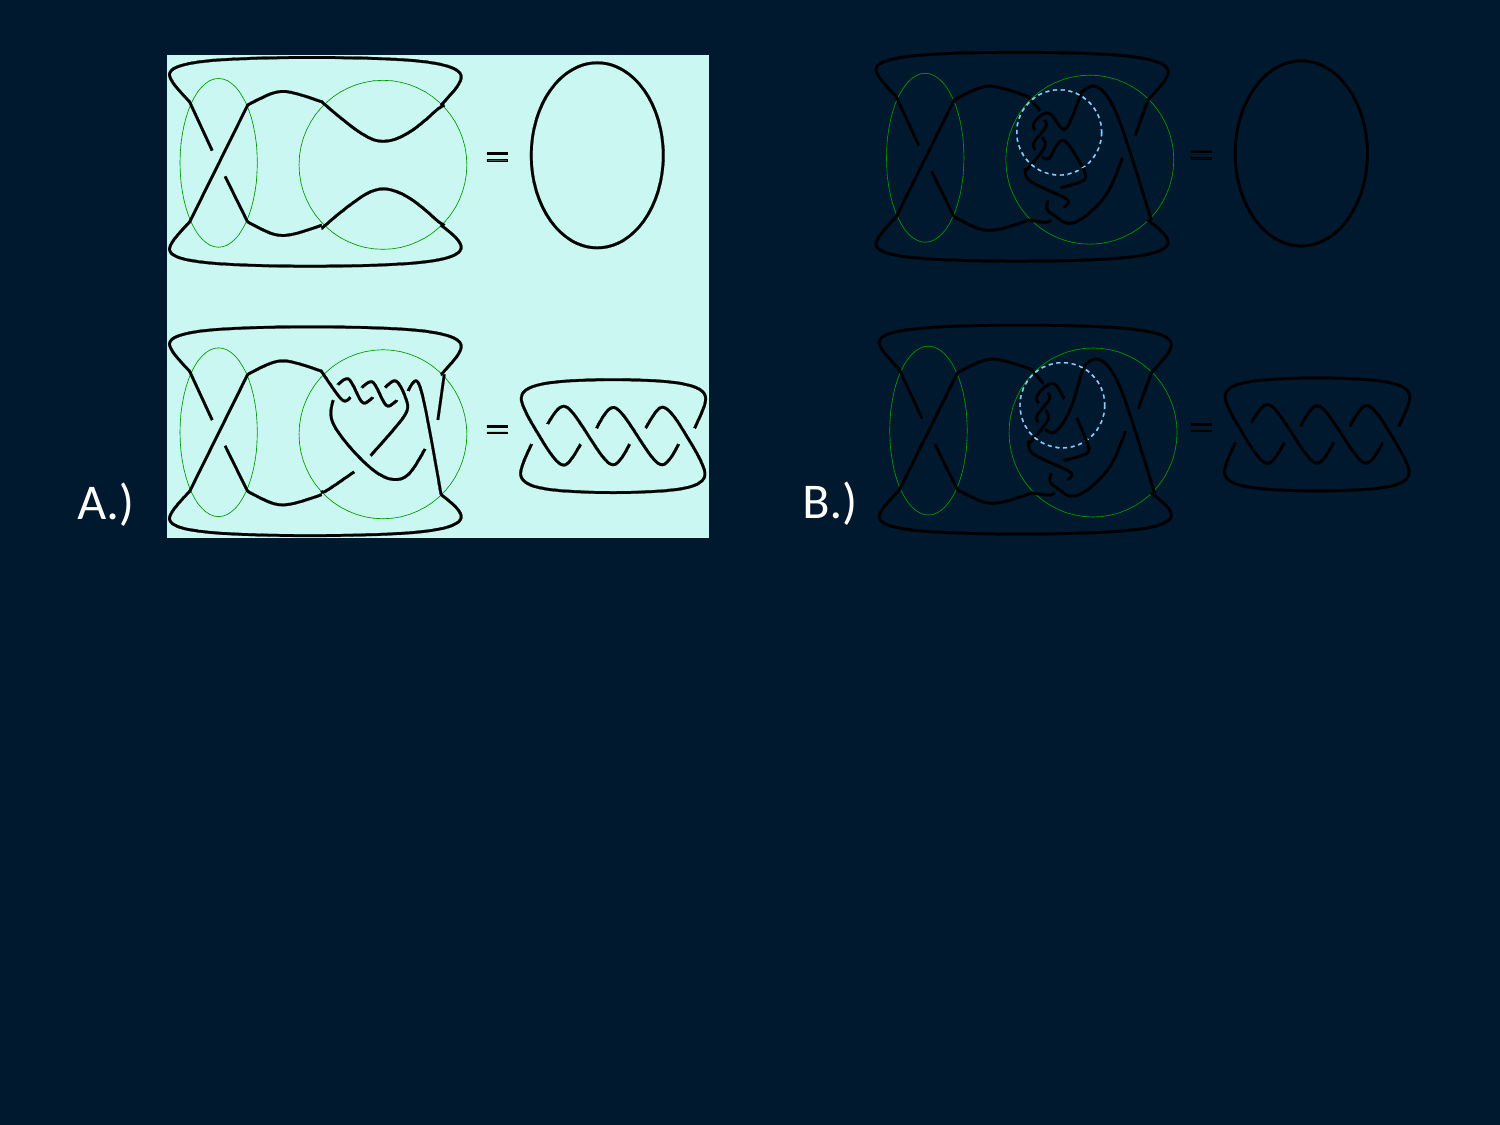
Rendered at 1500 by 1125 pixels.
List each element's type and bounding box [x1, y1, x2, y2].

text_box [62, 54, 710, 539]
text_box [787, 49, 1413, 537]
